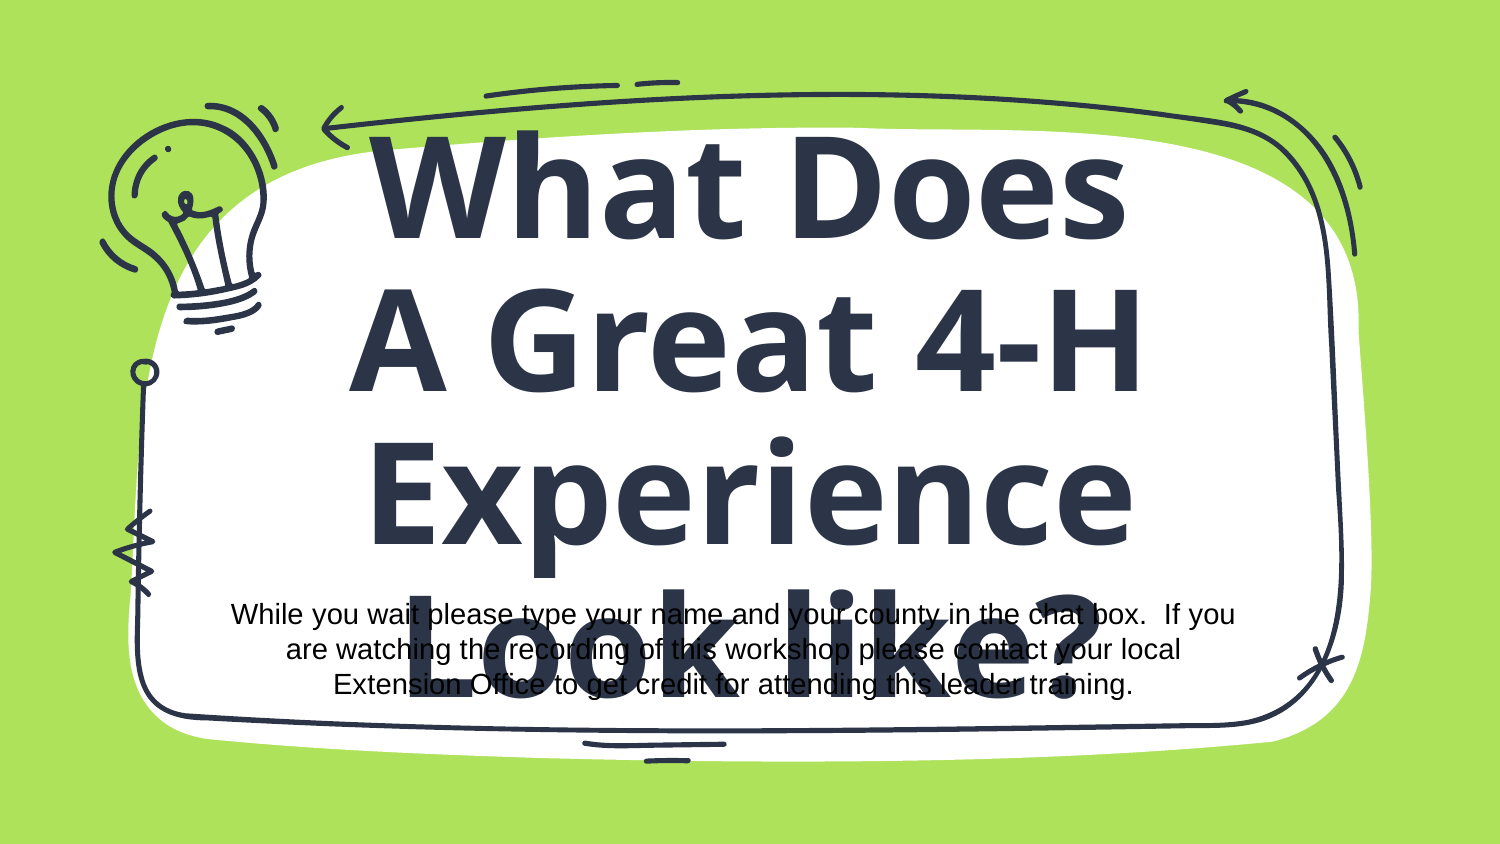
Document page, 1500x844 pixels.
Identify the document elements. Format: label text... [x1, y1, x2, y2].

text_box While you wait please type your name and your county in the chat box. If you are watching the recording of this workshop please contact your local Extension Office to get credit for attending this leader training. [213, 587, 1255, 708]
title What Does A Great 4-H Experience Look like? [306, 284, 1194, 560]
